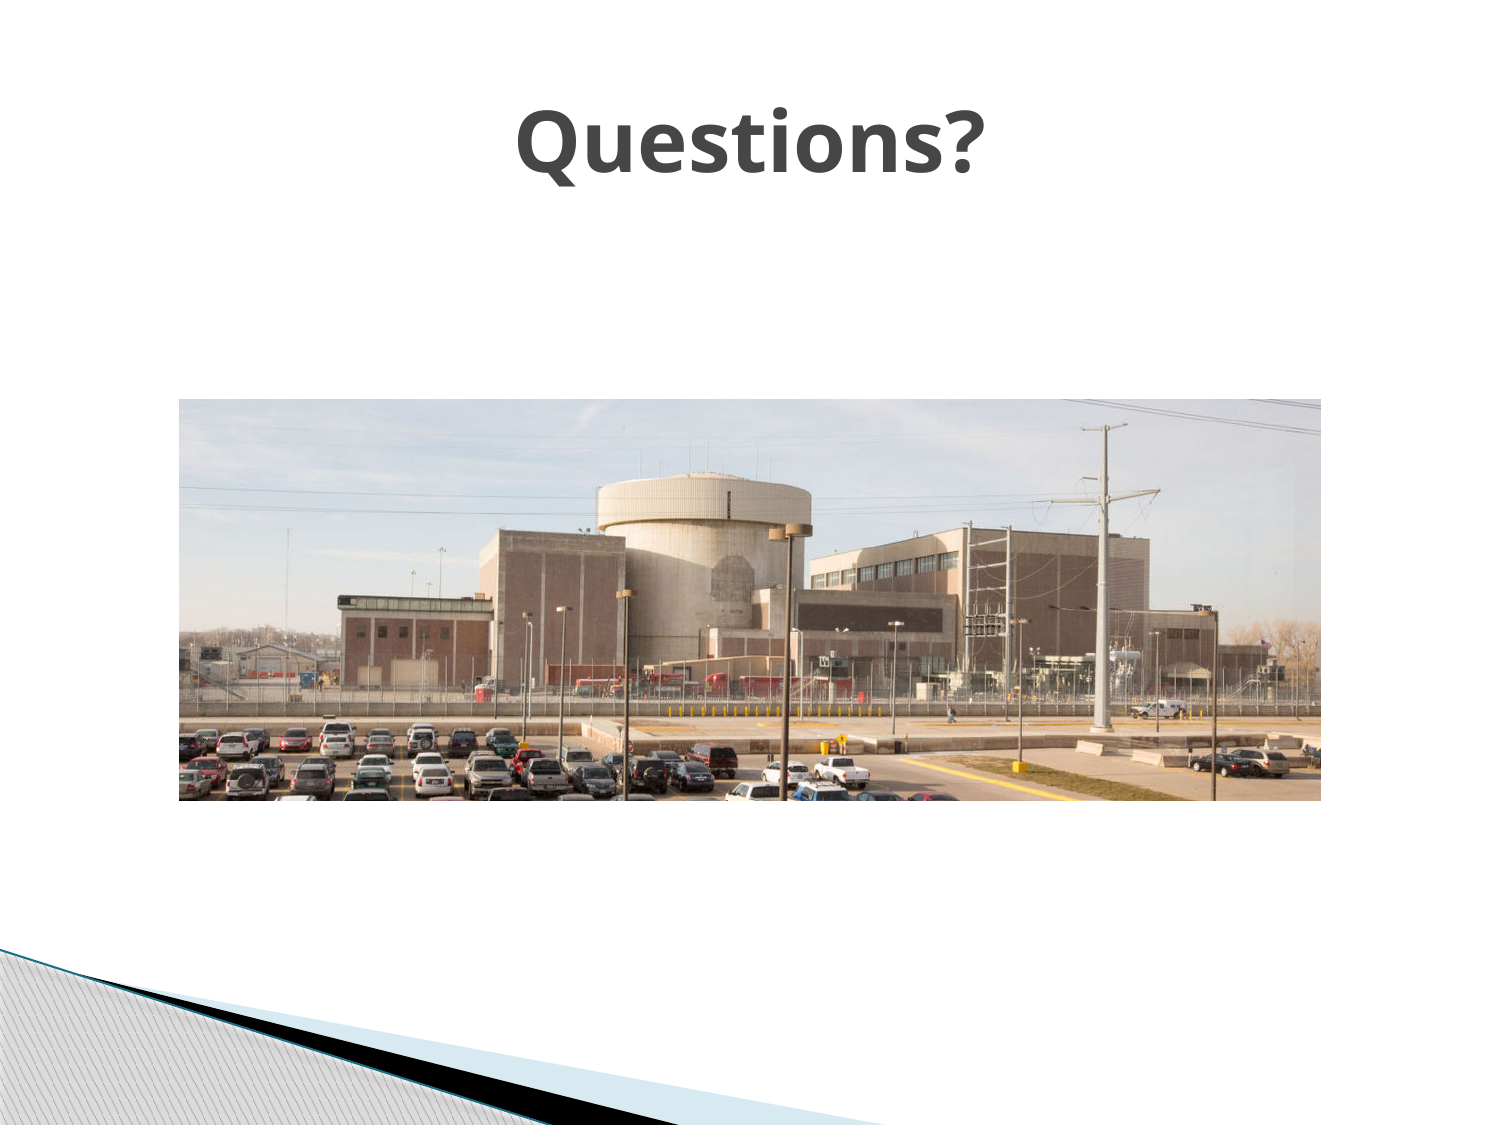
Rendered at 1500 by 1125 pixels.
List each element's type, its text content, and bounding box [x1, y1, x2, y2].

title Questions? [75, 45, 1425, 233]
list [178, 399, 1322, 801]
